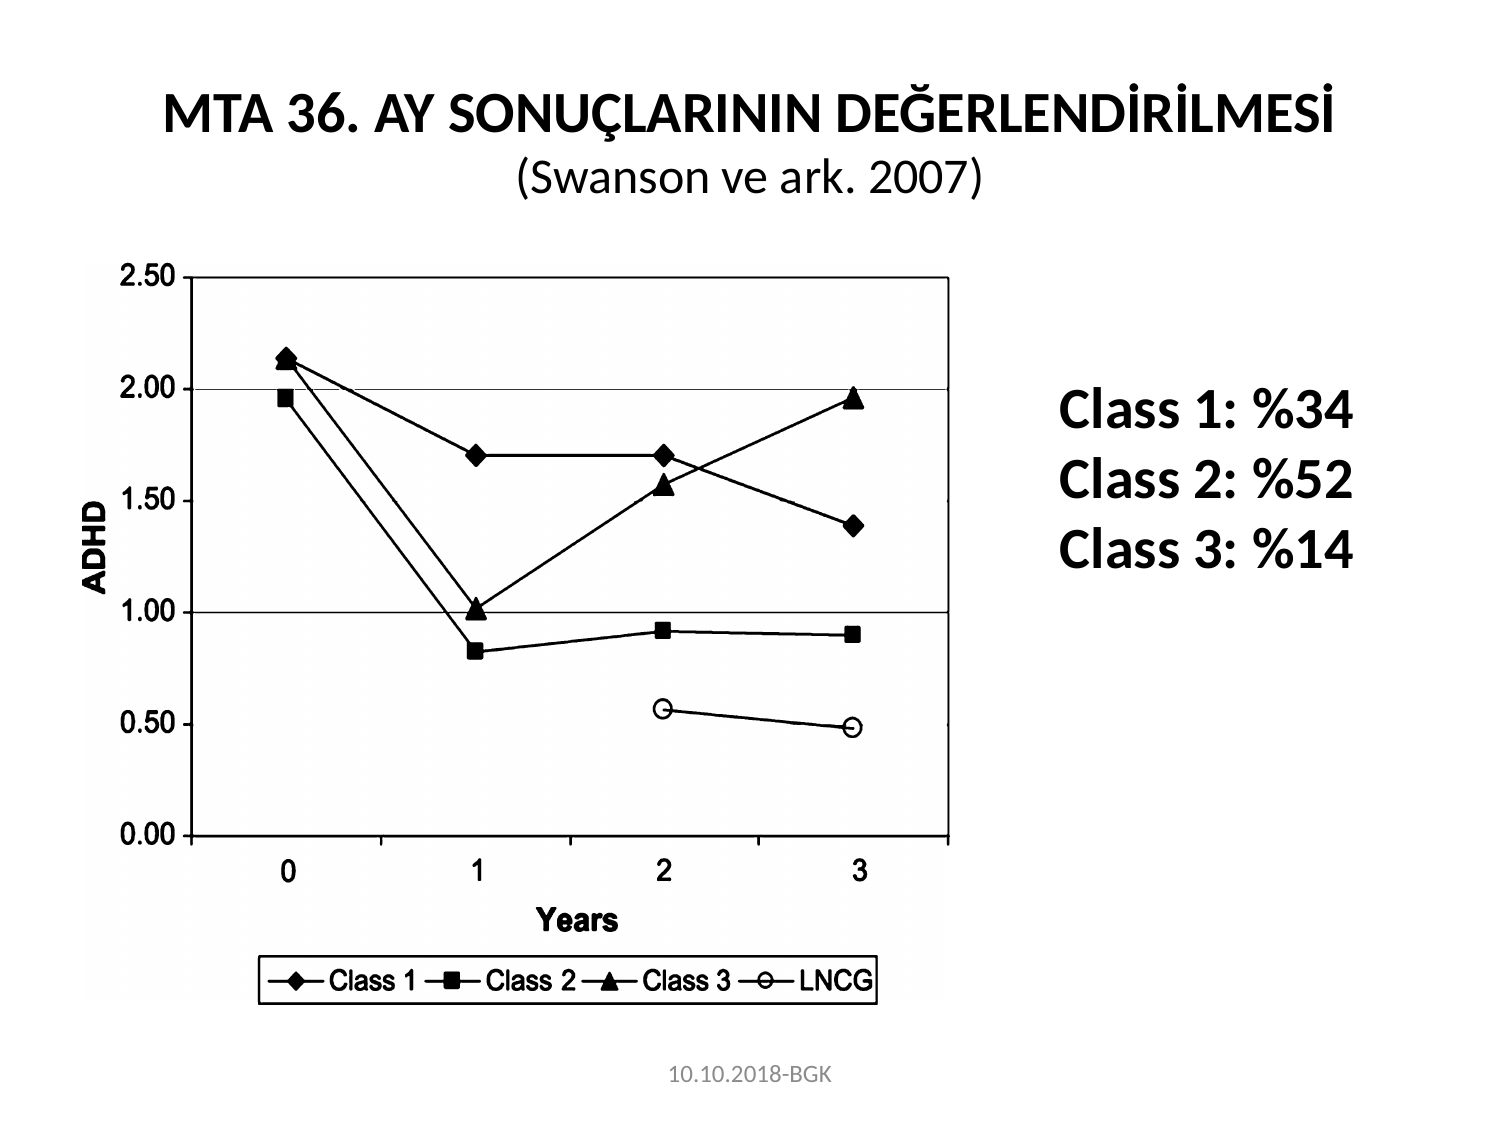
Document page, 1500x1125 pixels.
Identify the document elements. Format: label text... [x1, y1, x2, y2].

title MTA 36. AY SONUÇLARININ DEĞERLENDİRİLMESİ (Swanson ve ark. 2007) [75, 45, 1425, 233]
footer 10.10.2018-BGK [512, 1042, 988, 1103]
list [81, 262, 950, 1006]
text_box Class 1: %34 Class 2: %52 Class 3: %14 [1045, 363, 1369, 588]
